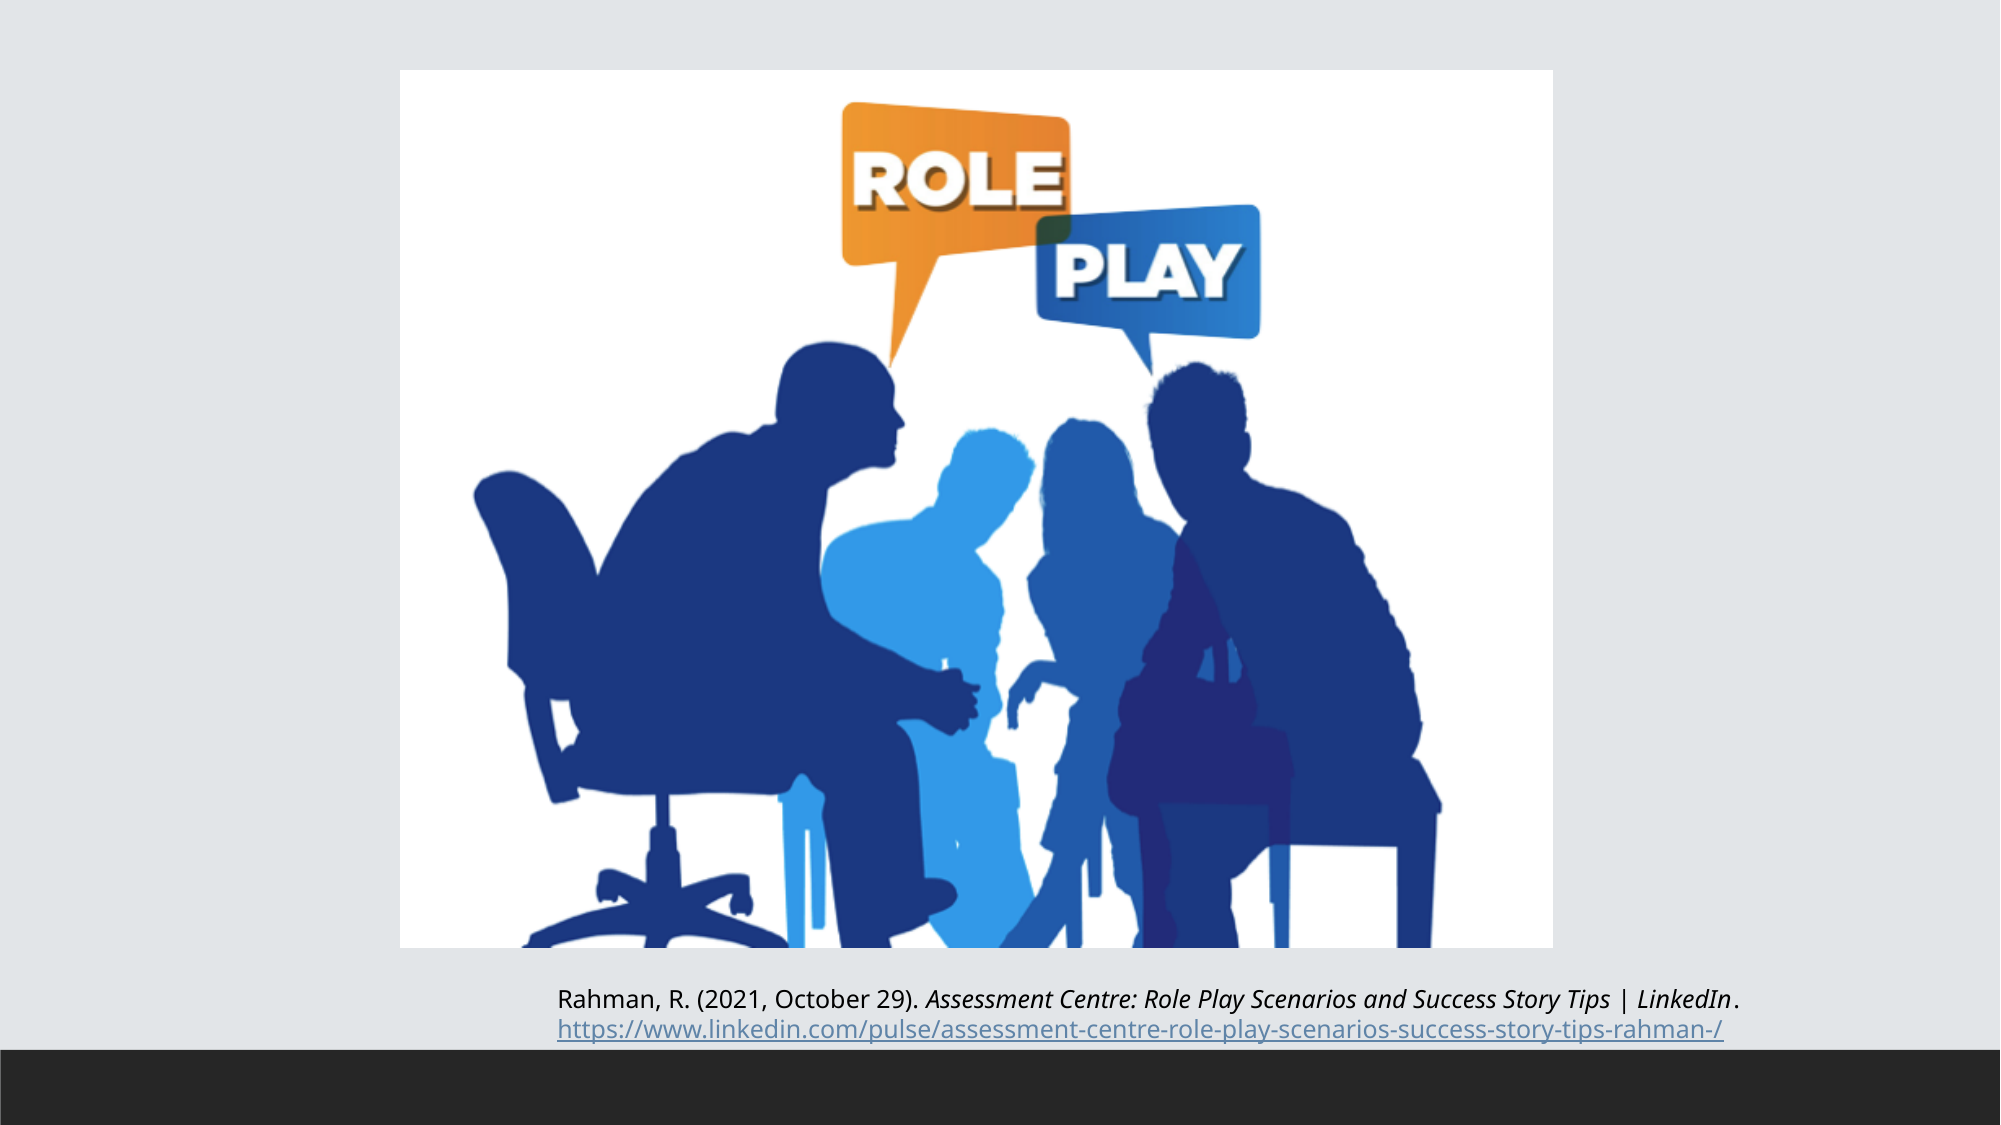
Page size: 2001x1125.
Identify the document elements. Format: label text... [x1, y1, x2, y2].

text_box Rahman, R. (2021, October 29). Assessment Centre: Role Play Scenarios and Success Story Tips | LinkedIn. https://www.linkedin.com/pulse/assessment-centre-role-play-scenarios-success-story-tips-rahman-/ [542, 975, 2000, 1100]
picture [399, 69, 1554, 949]
